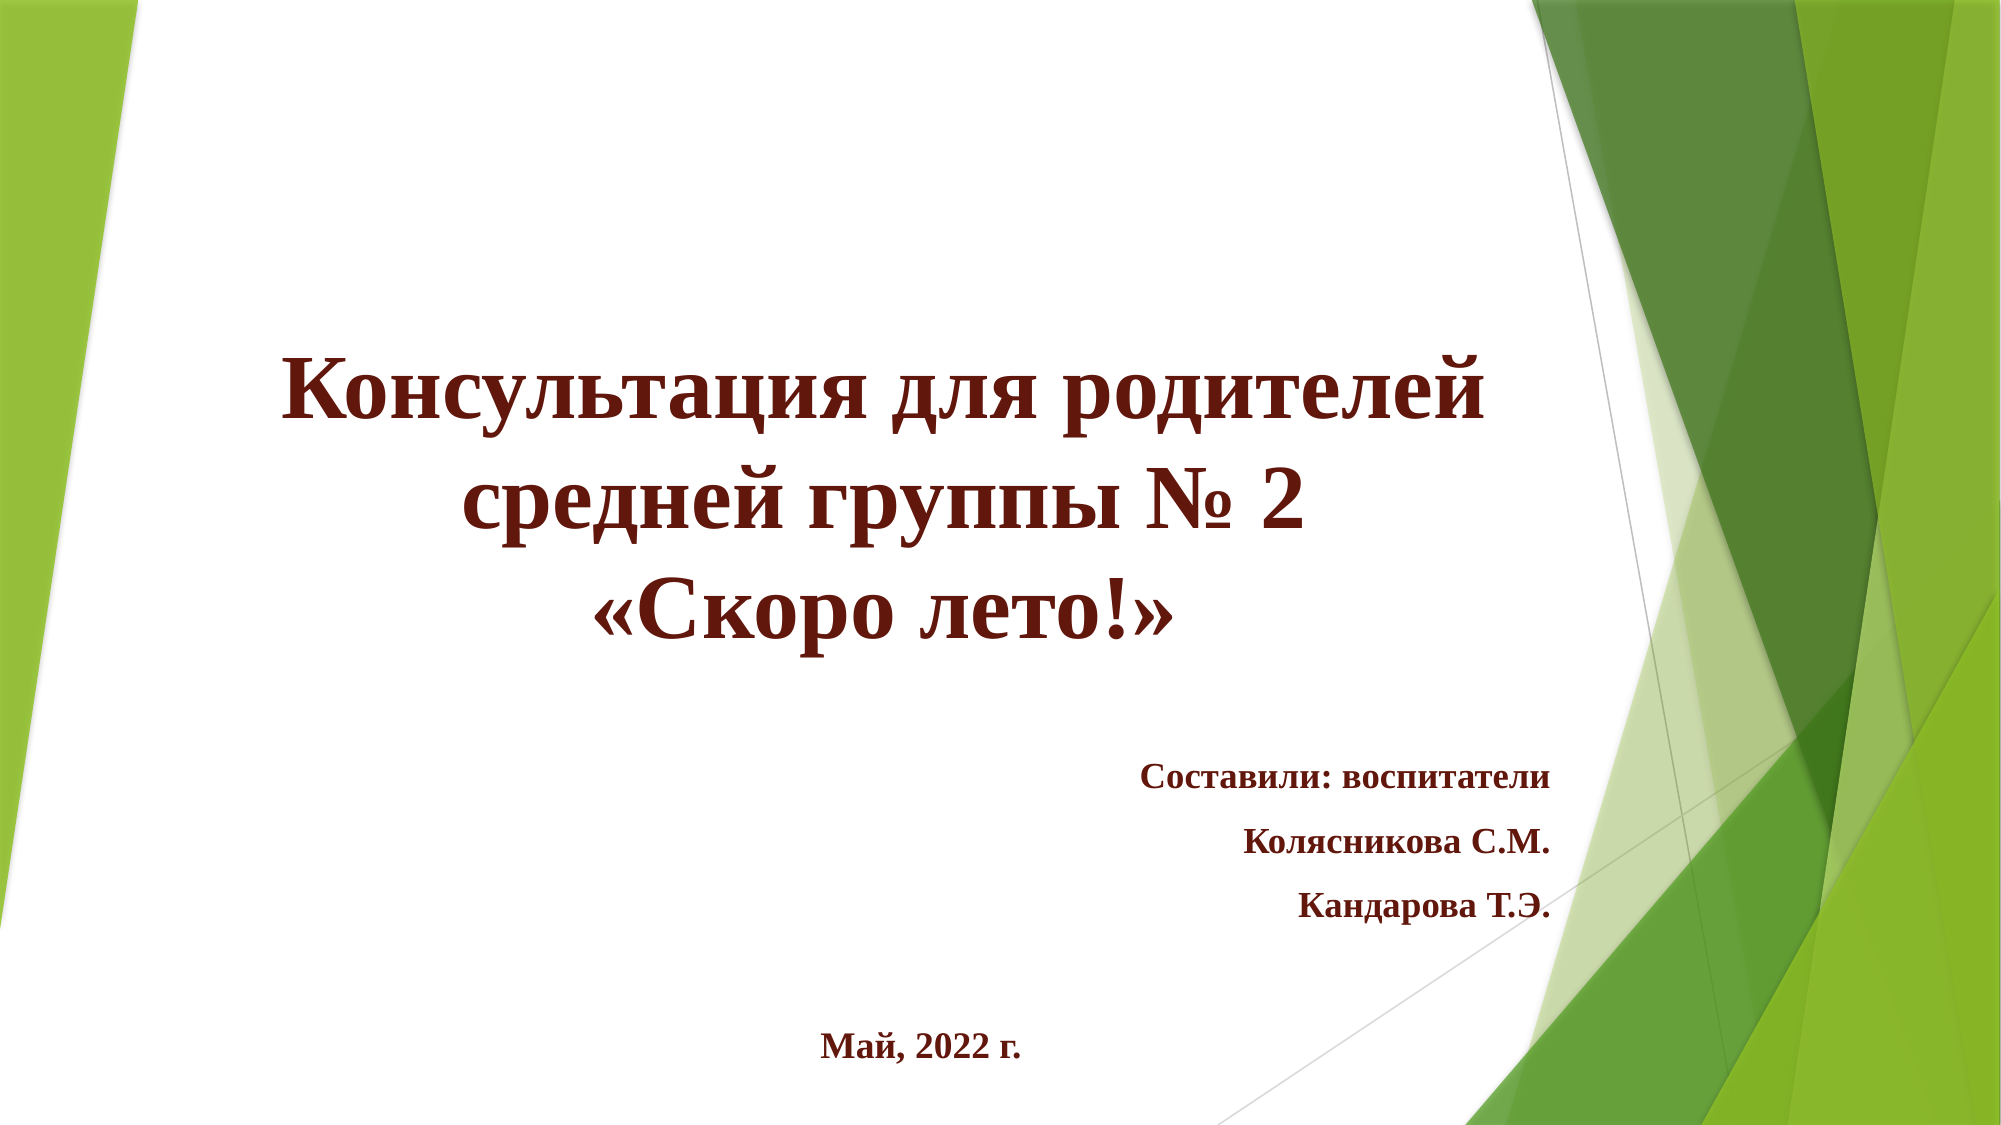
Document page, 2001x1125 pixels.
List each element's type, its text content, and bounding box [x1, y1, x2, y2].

subtitle Составили: воспитатели Колясникова С.М. Кандарова Т.Э. [291, 744, 1566, 934]
text_box Май, 2022 г. [805, 1013, 1345, 1073]
title Консультация для родителей средней группы № 2 «Скоро лето!» [247, 394, 1522, 665]
